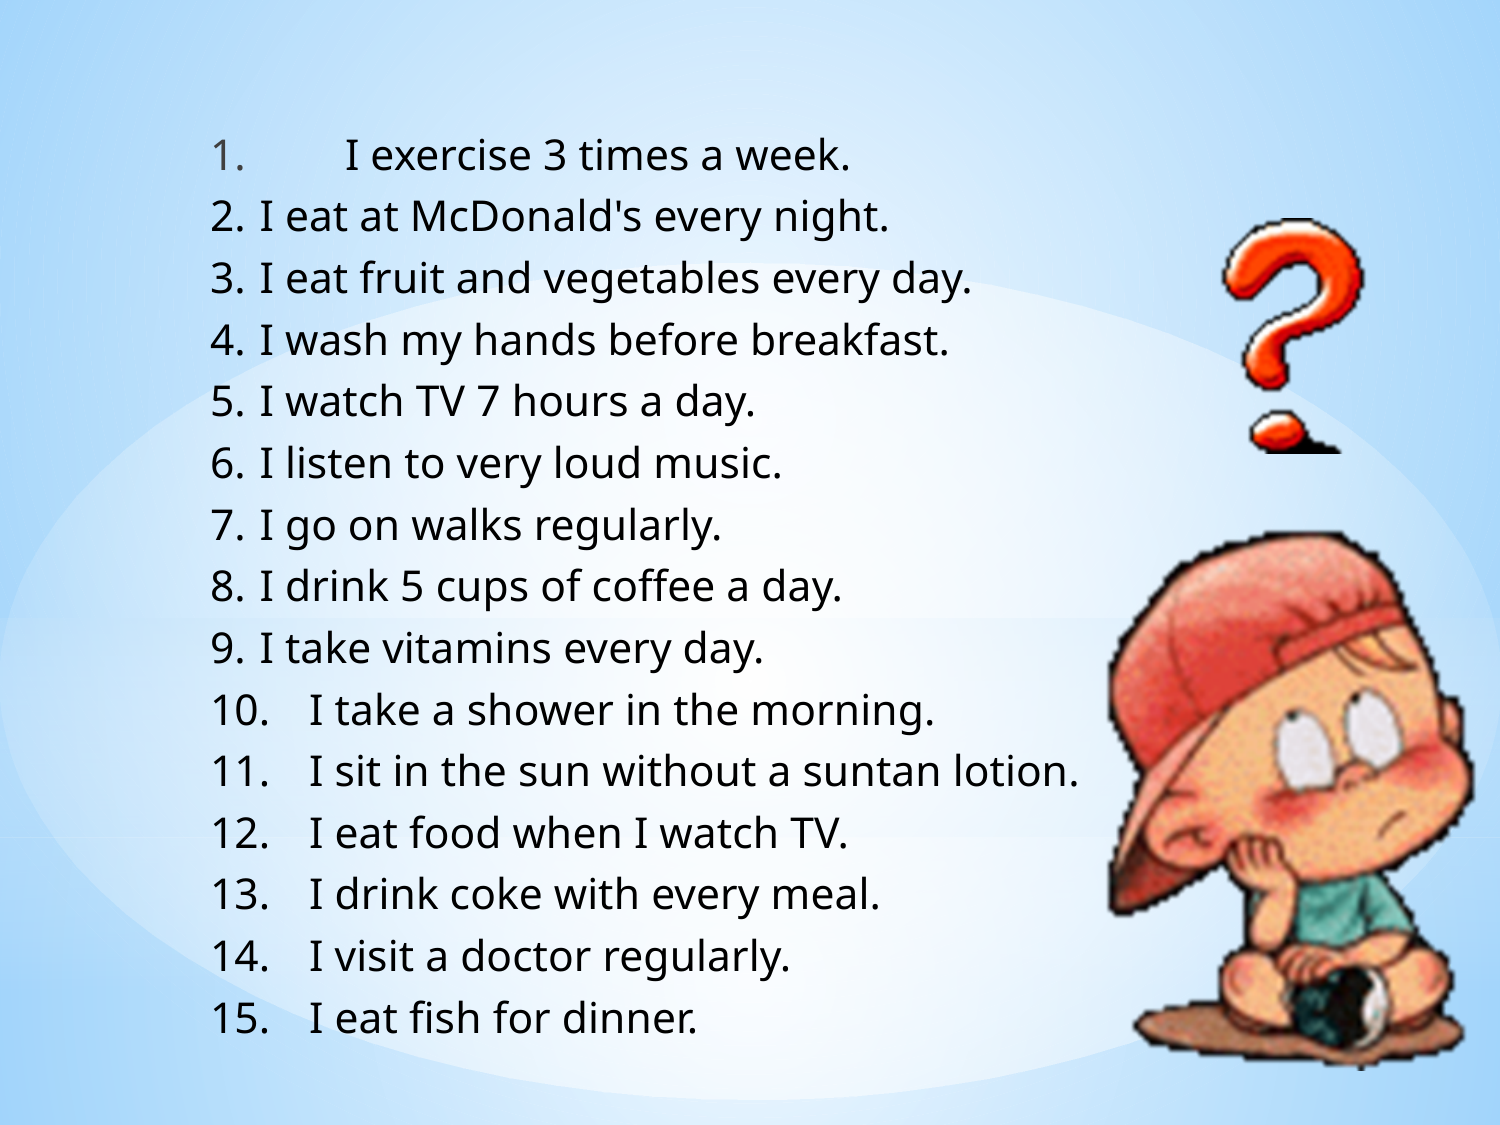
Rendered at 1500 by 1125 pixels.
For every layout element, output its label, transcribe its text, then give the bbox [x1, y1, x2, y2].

list 1. I exercise 3 times a week. 2. I eat at McDonald's every night. 3. I eat fruit and vegetables every day. 4. I wash my hands before breakfast. 5. I watch TV 7 hours a day. 6. I listen to very loud music. 7. I go on walks regularly. 8. I drink 5 cups of coffee a day. 9. I take vitamins every day. 10. I take a shower in the morning. 11. I sit in the sun without a suntan lotion. 12. I eat food when I watch TV. 13. I drink coke with every meal. 14. I visit a doctor regularly. 15. I eat fish for dinner. [187, 119, 1330, 1059]
picture [1104, 526, 1479, 1072]
picture [1203, 218, 1380, 455]
